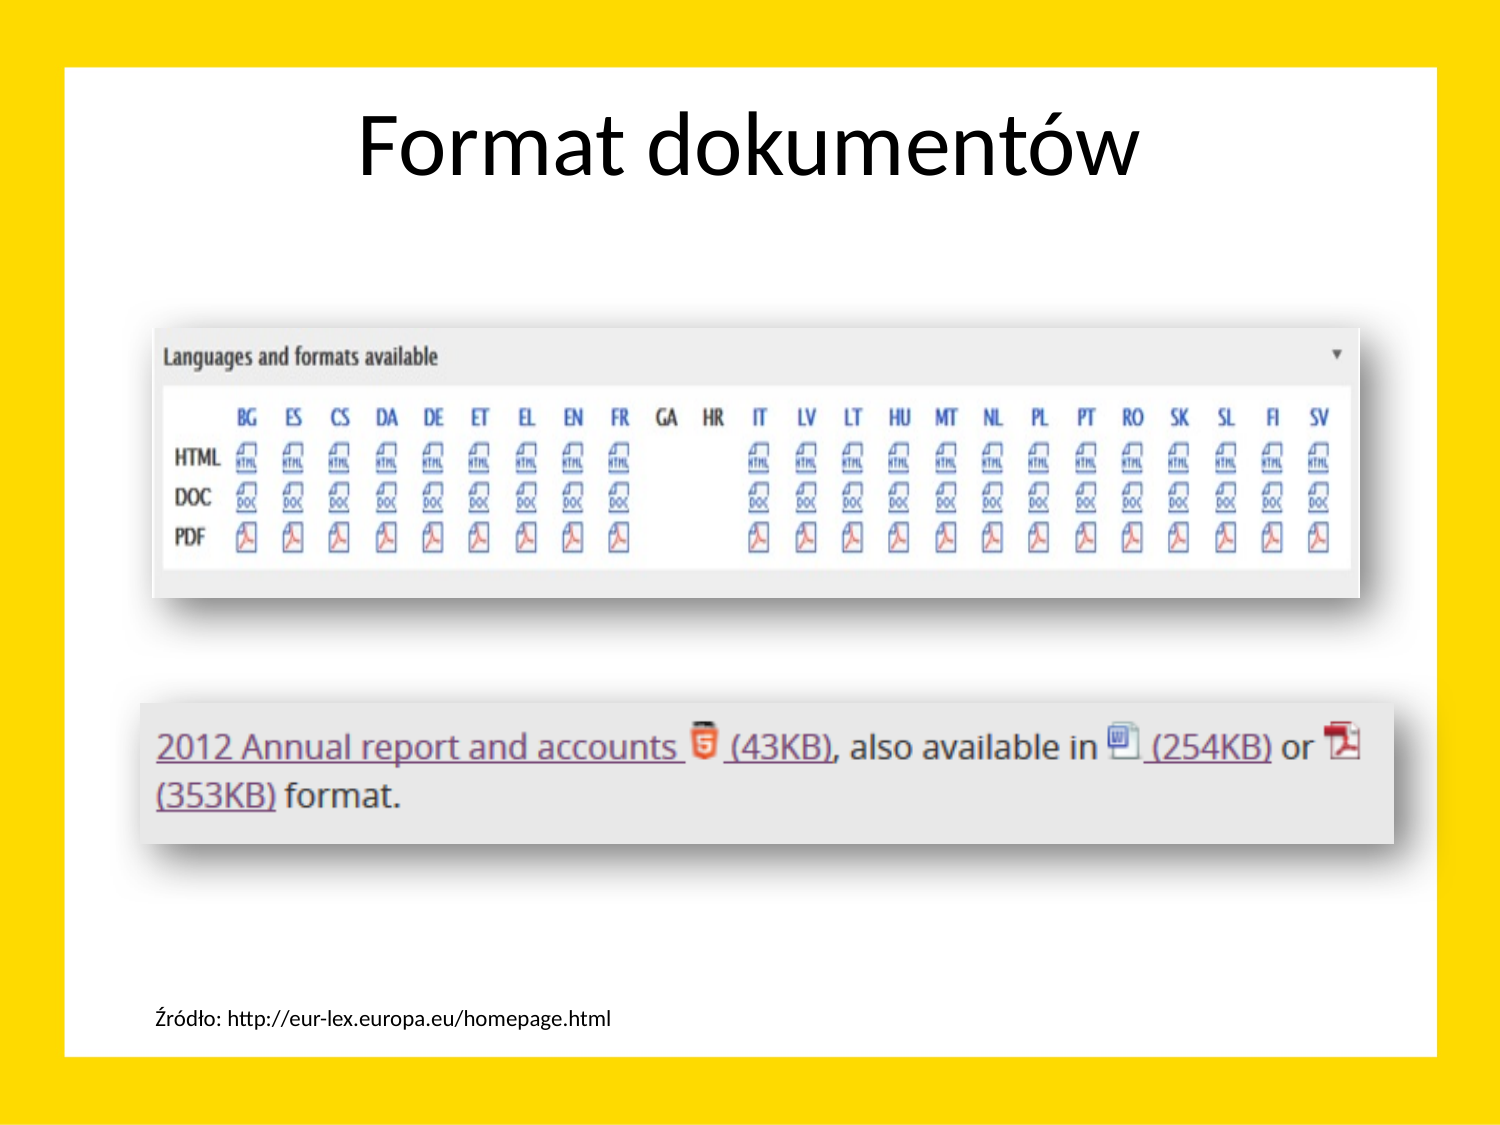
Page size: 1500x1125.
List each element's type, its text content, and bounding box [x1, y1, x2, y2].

text_box Źródło: http://eur-lex.europa.eu/homepage.html [140, 996, 1008, 1039]
picture [0, 0, 1500, 1125]
title Format dokumentów [74, 44, 1426, 233]
